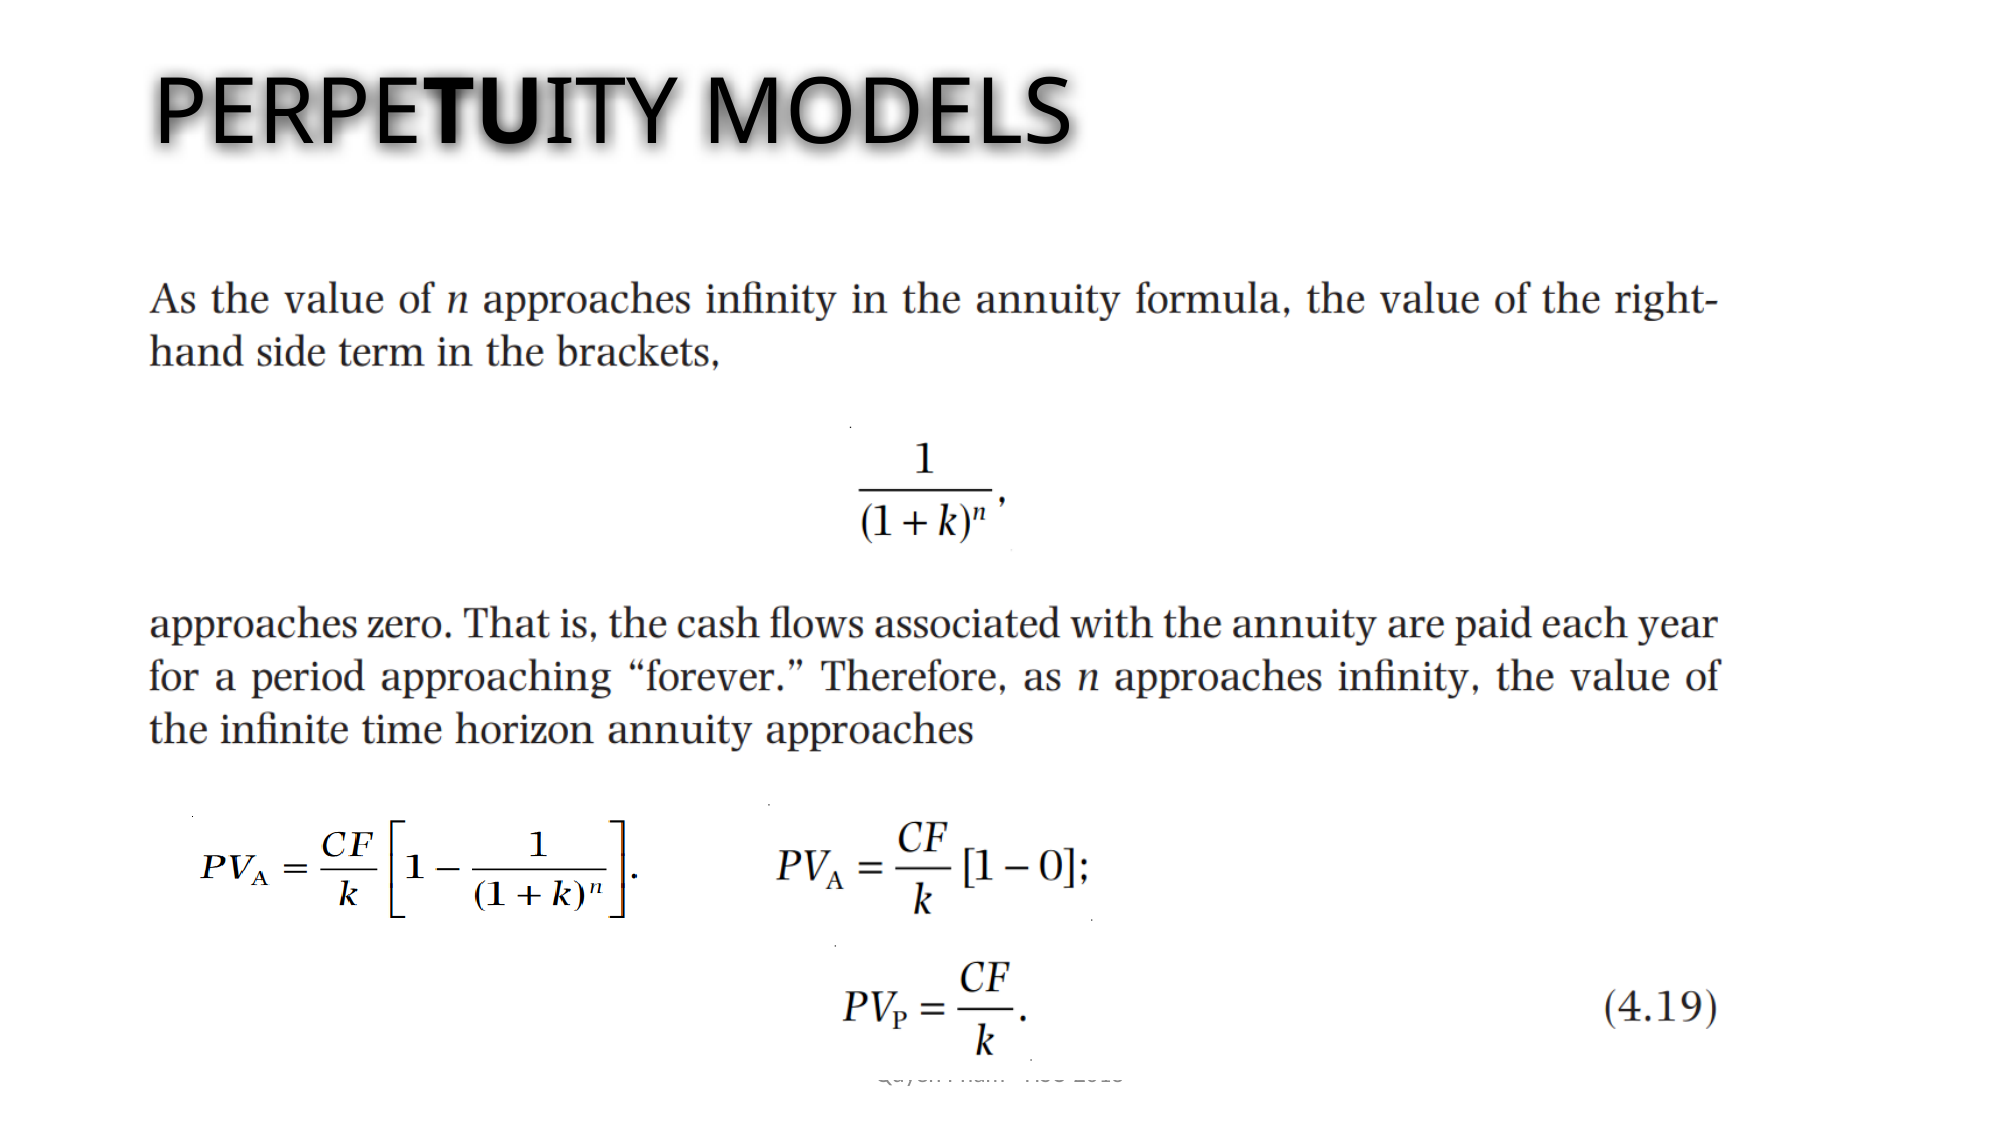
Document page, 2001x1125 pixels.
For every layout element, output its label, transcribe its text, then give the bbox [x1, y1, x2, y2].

footer Quyen Pham - HSU 2018 [662, 1080, 1338, 1103]
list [137, 277, 1744, 1080]
picture [186, 807, 663, 936]
title PERPETUITY MODELS [137, 59, 1863, 278]
